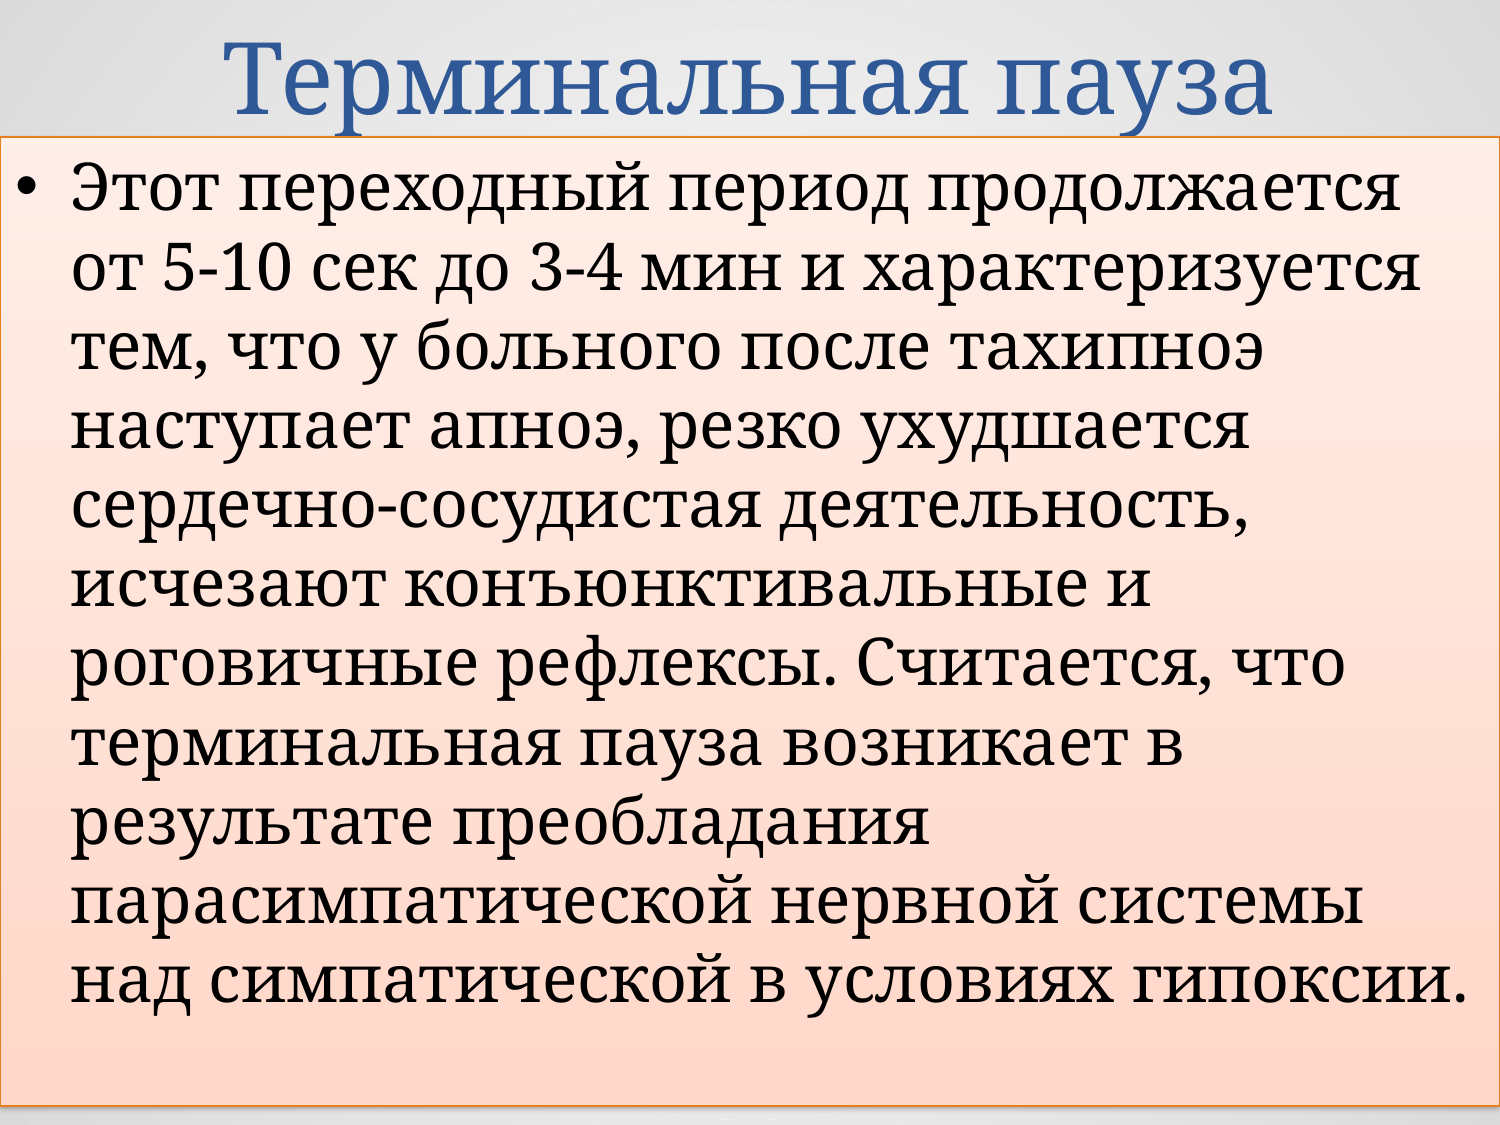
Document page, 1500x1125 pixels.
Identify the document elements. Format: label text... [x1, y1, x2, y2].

list Этот переходный период продолжается от 5-10 сек до 3-4 мин и характеризуется тем, что у больного после тахипноэ наступает апноэ, резко ухудшается сердечно-сосудистая деятельность, исчезают конъюнктивальные и роговичные рефлексы. Считается, что терминальная пауза возникает в результате преобладания парасимпатической нервной системы над симпатической в условиях гипоксии. [0, 136, 1500, 1107]
title Терминальная пауза [75, 0, 1425, 135]
